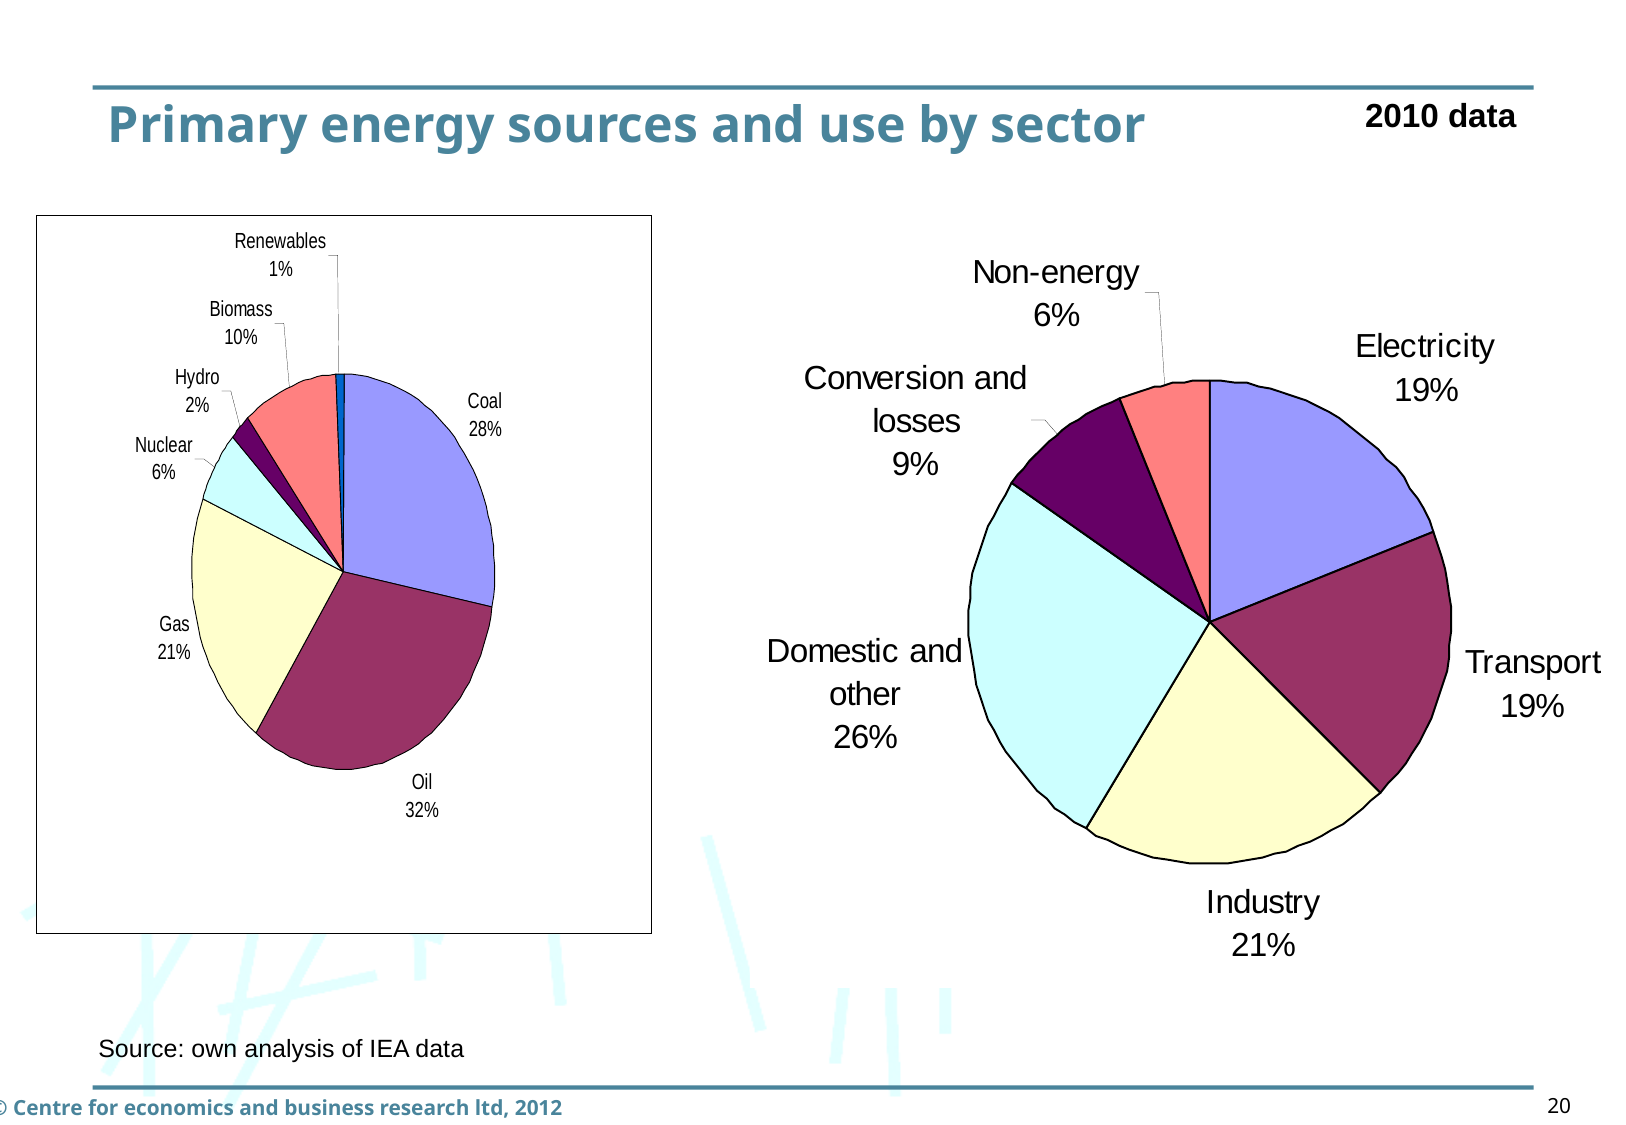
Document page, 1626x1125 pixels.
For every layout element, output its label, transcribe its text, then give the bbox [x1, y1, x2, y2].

picture [29, 206, 660, 942]
picture [749, 242, 1625, 989]
text_box Source: own analysis of IEA data [83, 1024, 550, 1070]
title Primary energy sources and use by sector [92, 87, 1534, 158]
text_box 2010 data [1067, 87, 1532, 142]
